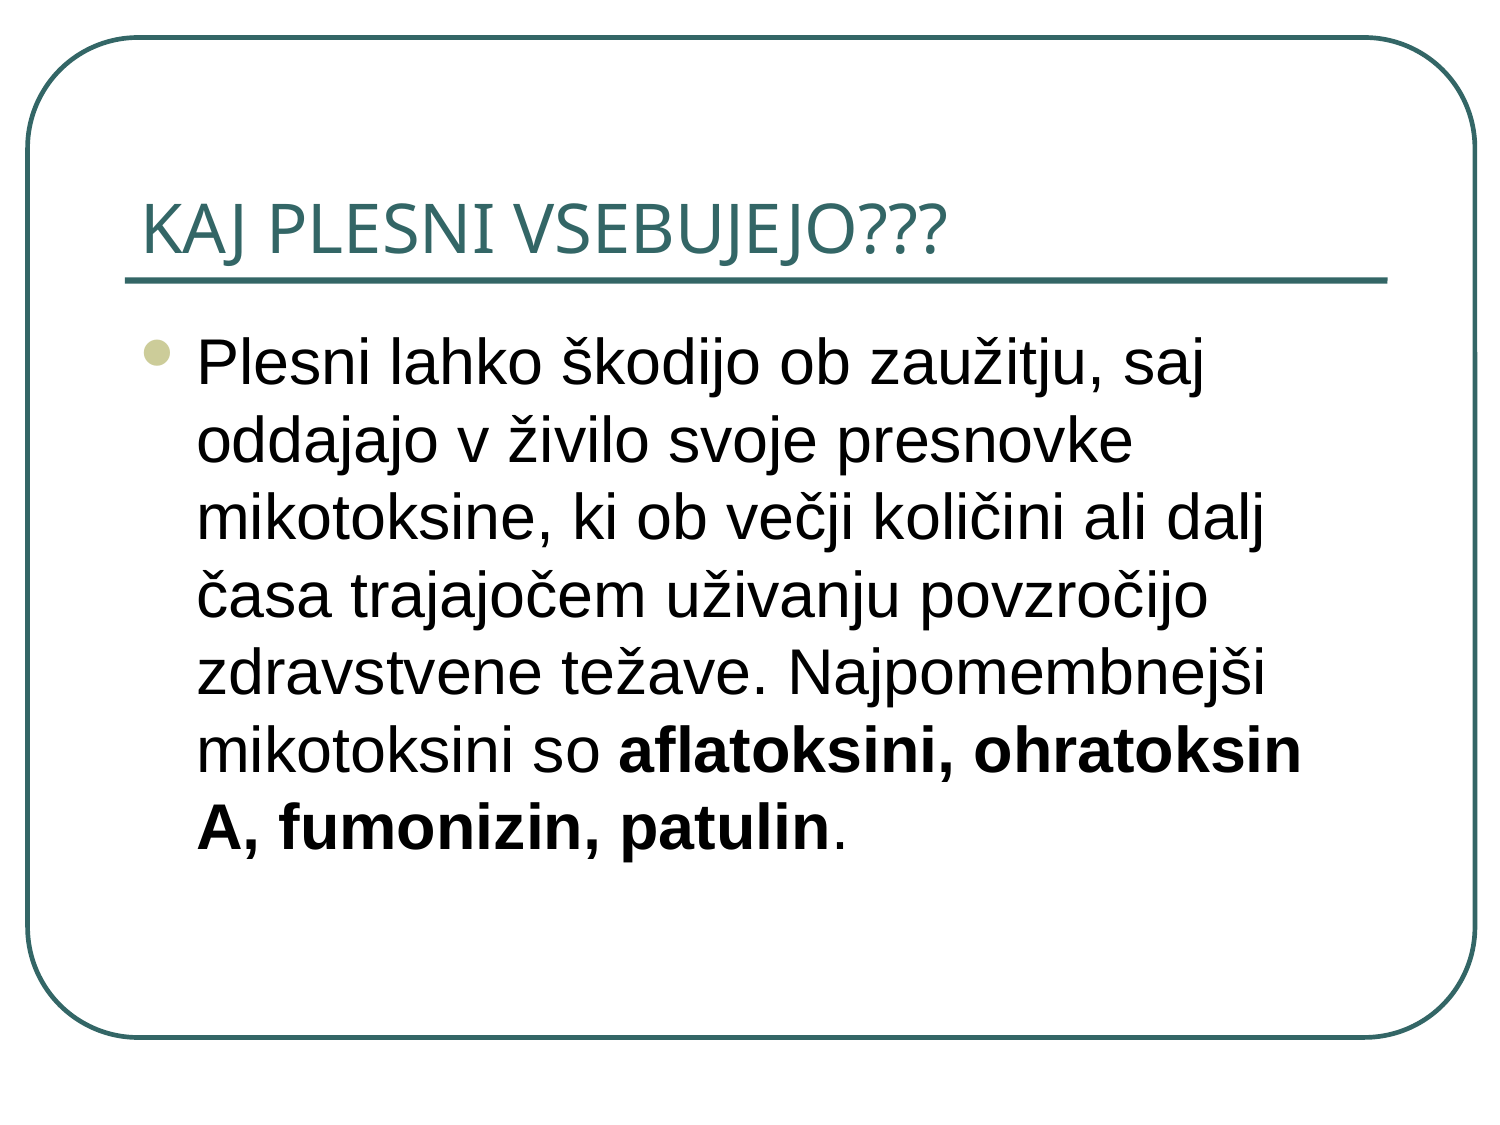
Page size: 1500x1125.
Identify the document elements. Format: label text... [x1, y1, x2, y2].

title KAJ PLESNI VSEBUJEJO??? [125, 87, 1388, 275]
list Plesni lahko škodijo ob zaužitju, saj oddajajo v živilo svoje presnovke mikotoksine, ki ob večji količini ali dalj časa trajajočem uživanju povzročijo zdravstvene težave. Najpomembnejši mikotoksini so aflatoksini, ohratoksin A, fumonizin, patulin. [125, 312, 1388, 975]
